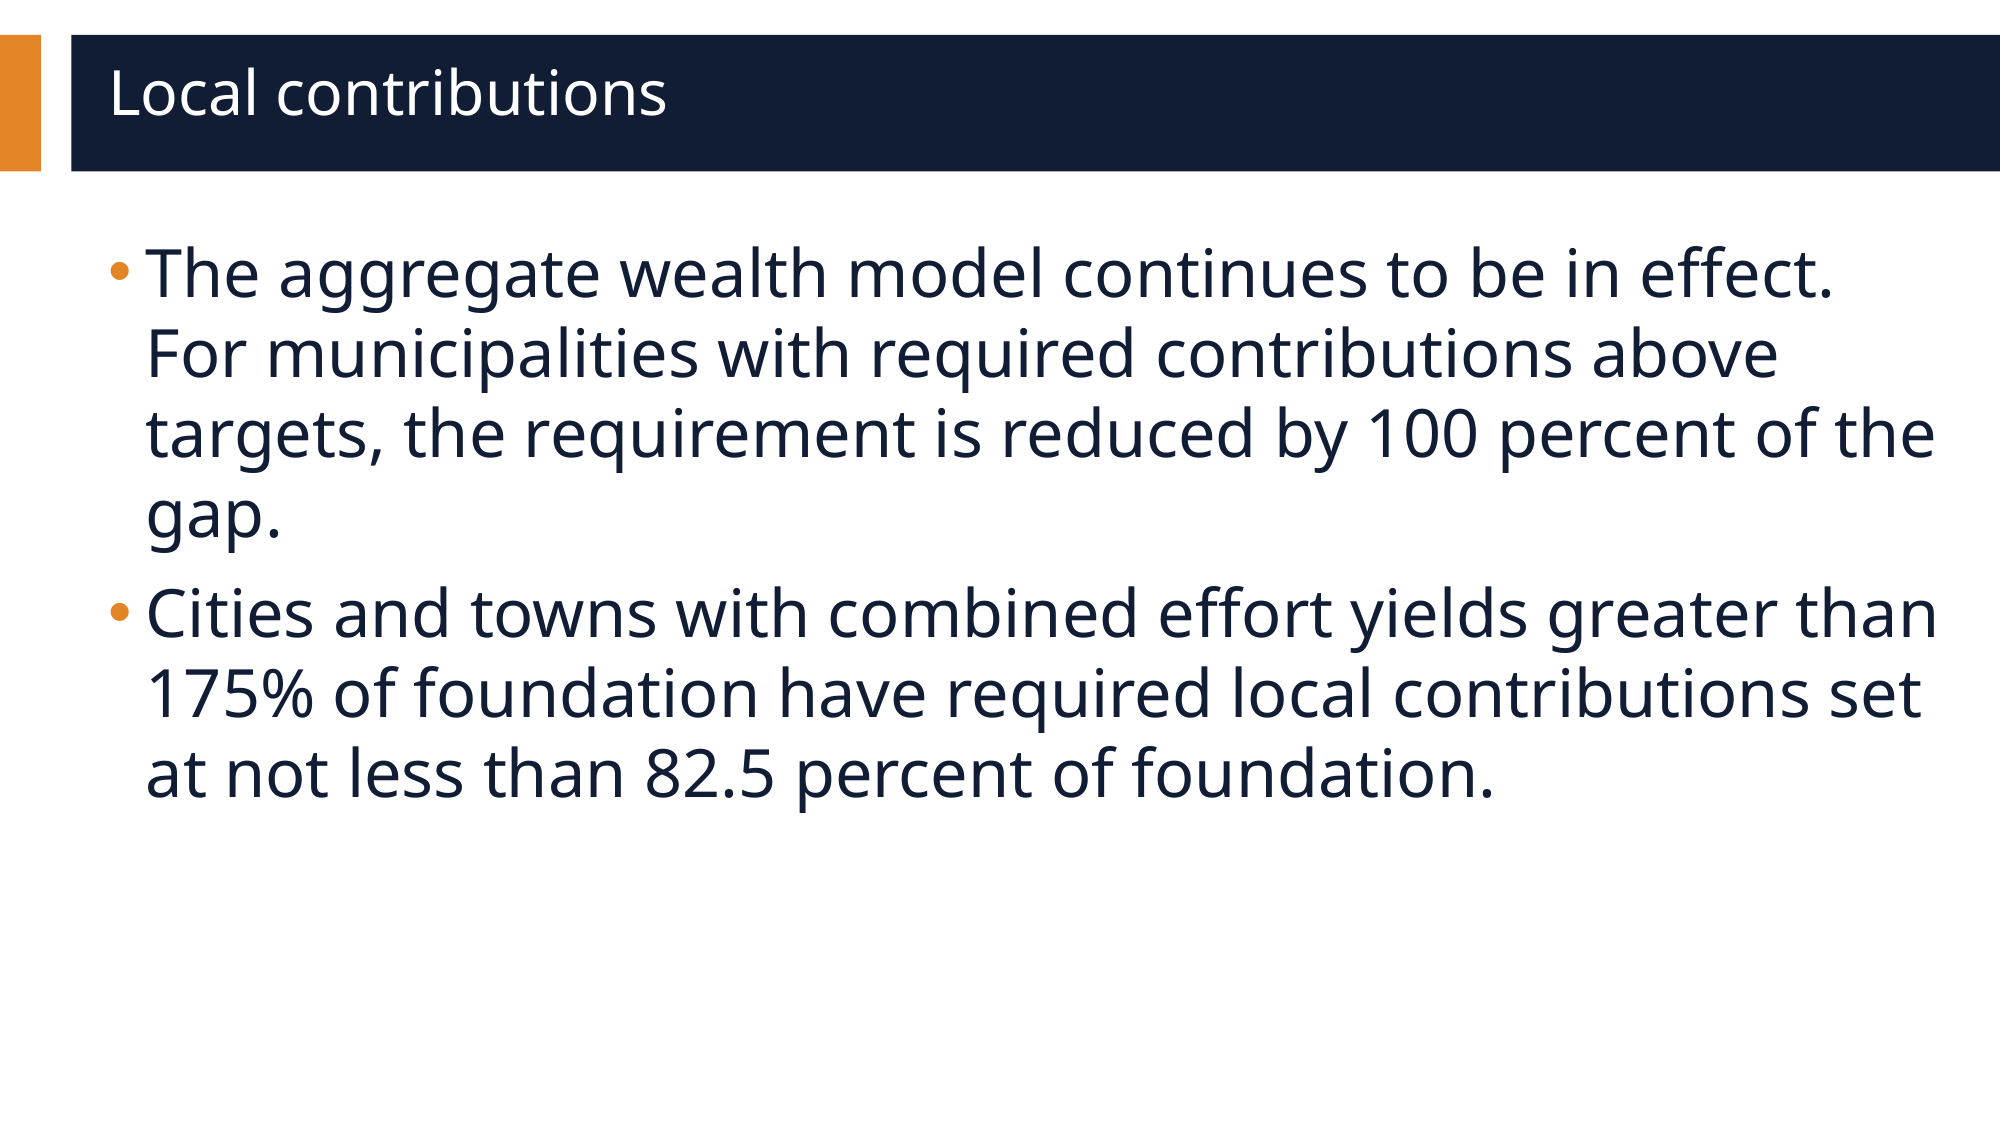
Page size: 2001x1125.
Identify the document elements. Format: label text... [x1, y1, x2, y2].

title Local contributions [93, 39, 1959, 152]
list The aggregate wealth model continues to be in effect. For municipalities with required contributions above targets, the requirement is reduced by 100 percent of the gap. Cities and towns with combined effort yields greater than 175% of foundation have required local contributions set at not less than 82.5 percent of foundation. [93, 223, 1959, 1031]
